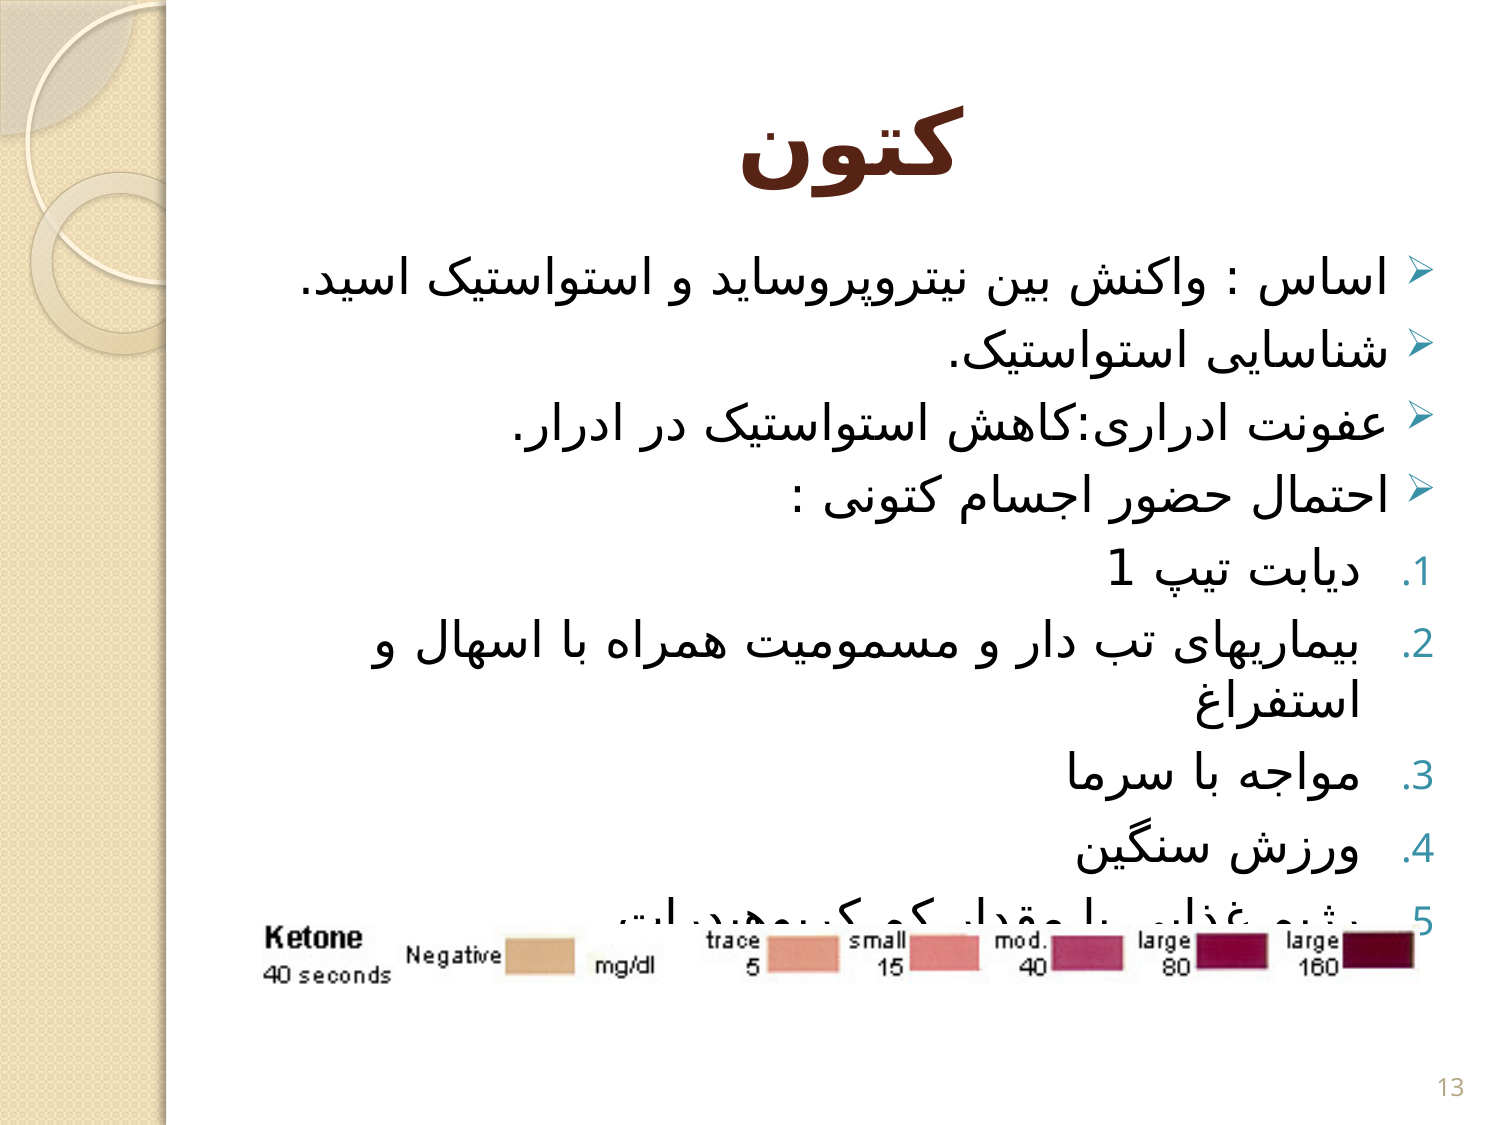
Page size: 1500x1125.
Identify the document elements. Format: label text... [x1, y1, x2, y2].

title کتون [235, 45, 1466, 233]
slide_number 13 [1413, 1034, 1488, 1113]
list اساس : واکنش بین نیتروپروساید و استواستیک اسید. شناسایی استواستیک. عفونت ادراری:کاهش استواستیک در ادرار. احتمال حضور اجسام کتونی : دیابت تیپ 1 بیماریهای تب دار و مسمومیت همراه با اسهال و استفراغ مواجه با سرما ورزش سنگین رژیم غذایی با مقدار کم کربوهیدرات [235, 237, 1466, 1025]
picture [262, 924, 1420, 989]
